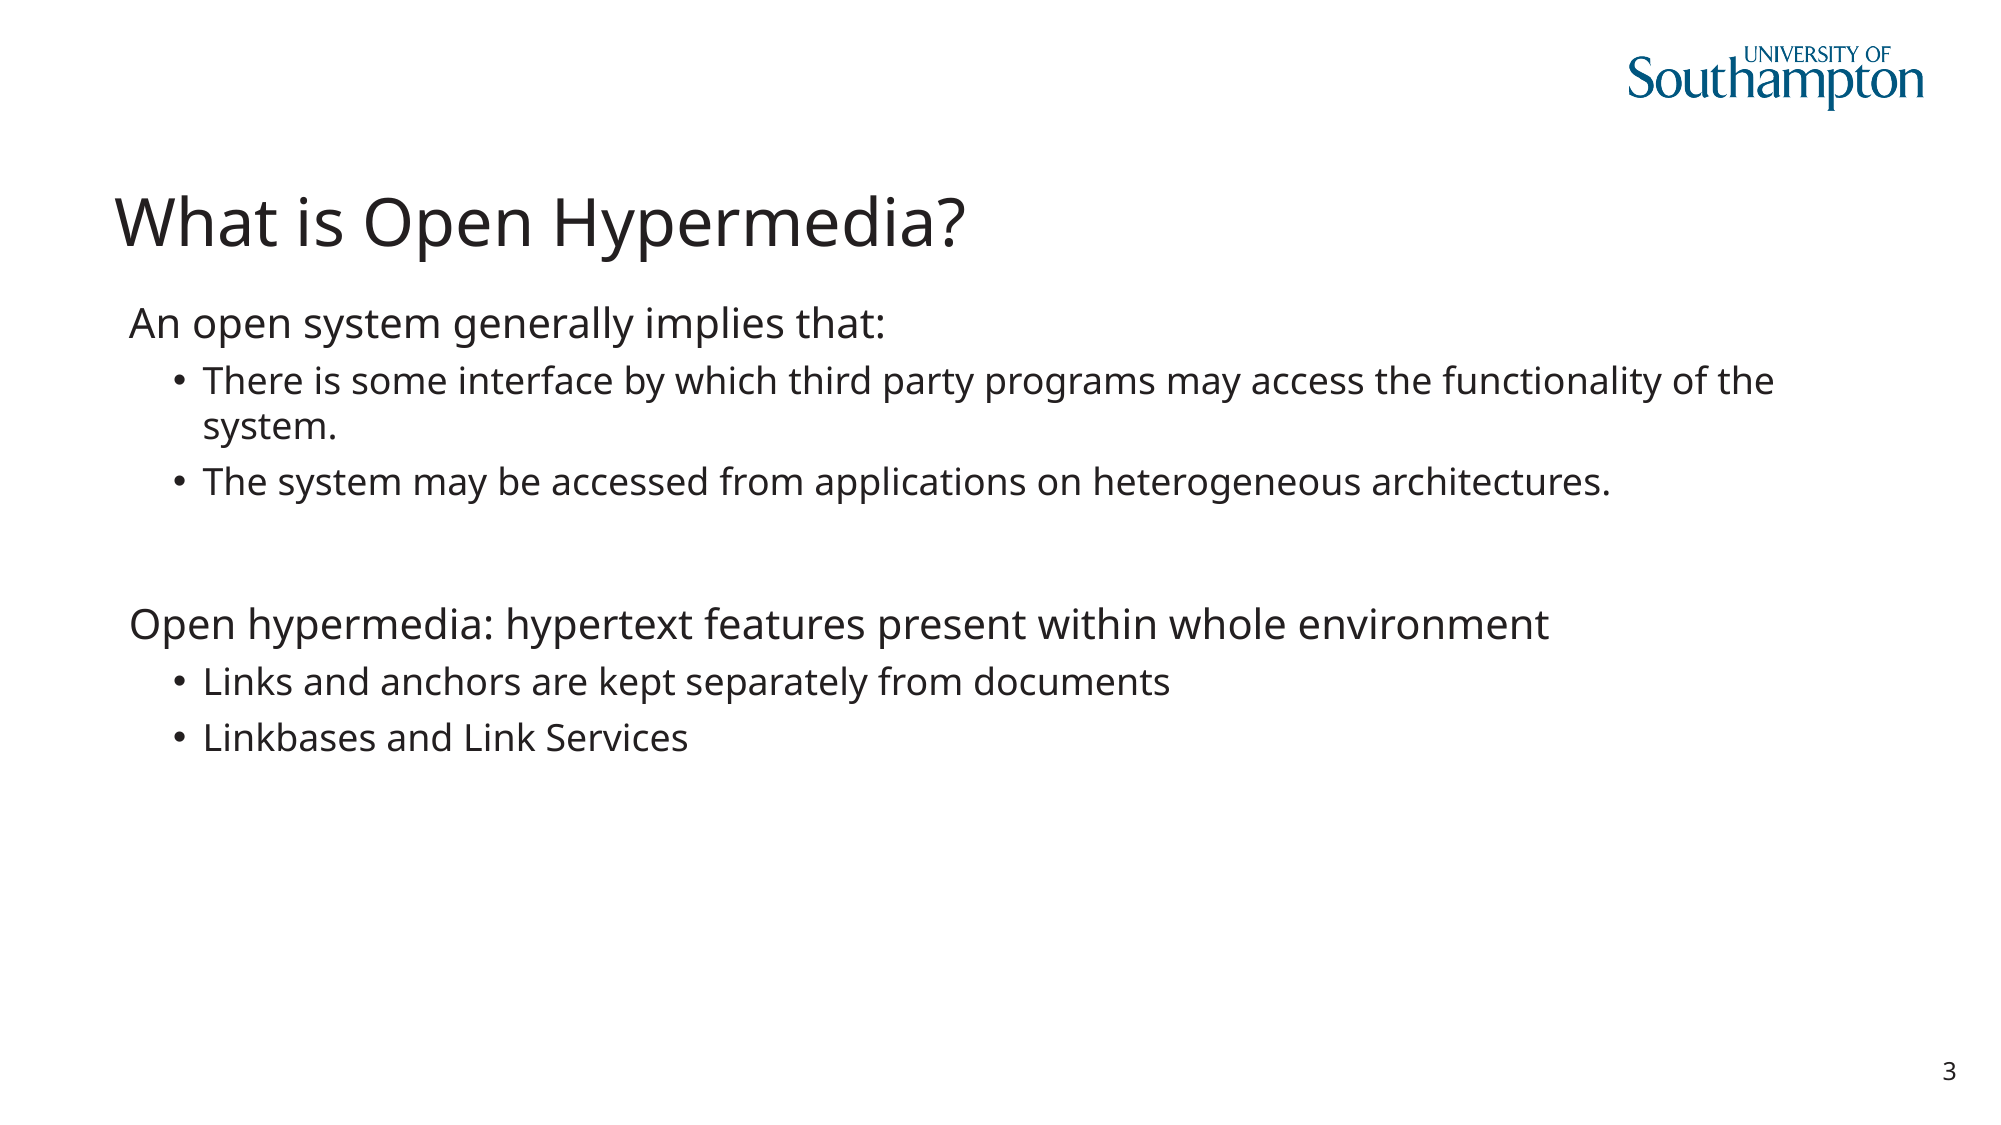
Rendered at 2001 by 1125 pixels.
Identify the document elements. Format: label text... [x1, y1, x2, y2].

title What is Open Hypermedia? [102, 113, 1898, 268]
list An open system generally implies that: There is some interface by which third party programs may access the functionality of the system. The system may be accessed from applications on heterogeneous architectures. Open hypermedia: hypertext features present within whole environment Links and anchors are kept separately from documents Linkbases and Link Services [102, 290, 1898, 1024]
picture [1629, 71, 1648, 95]
picture [1629, 46, 1924, 111]
picture [1869, 48, 1877, 60]
